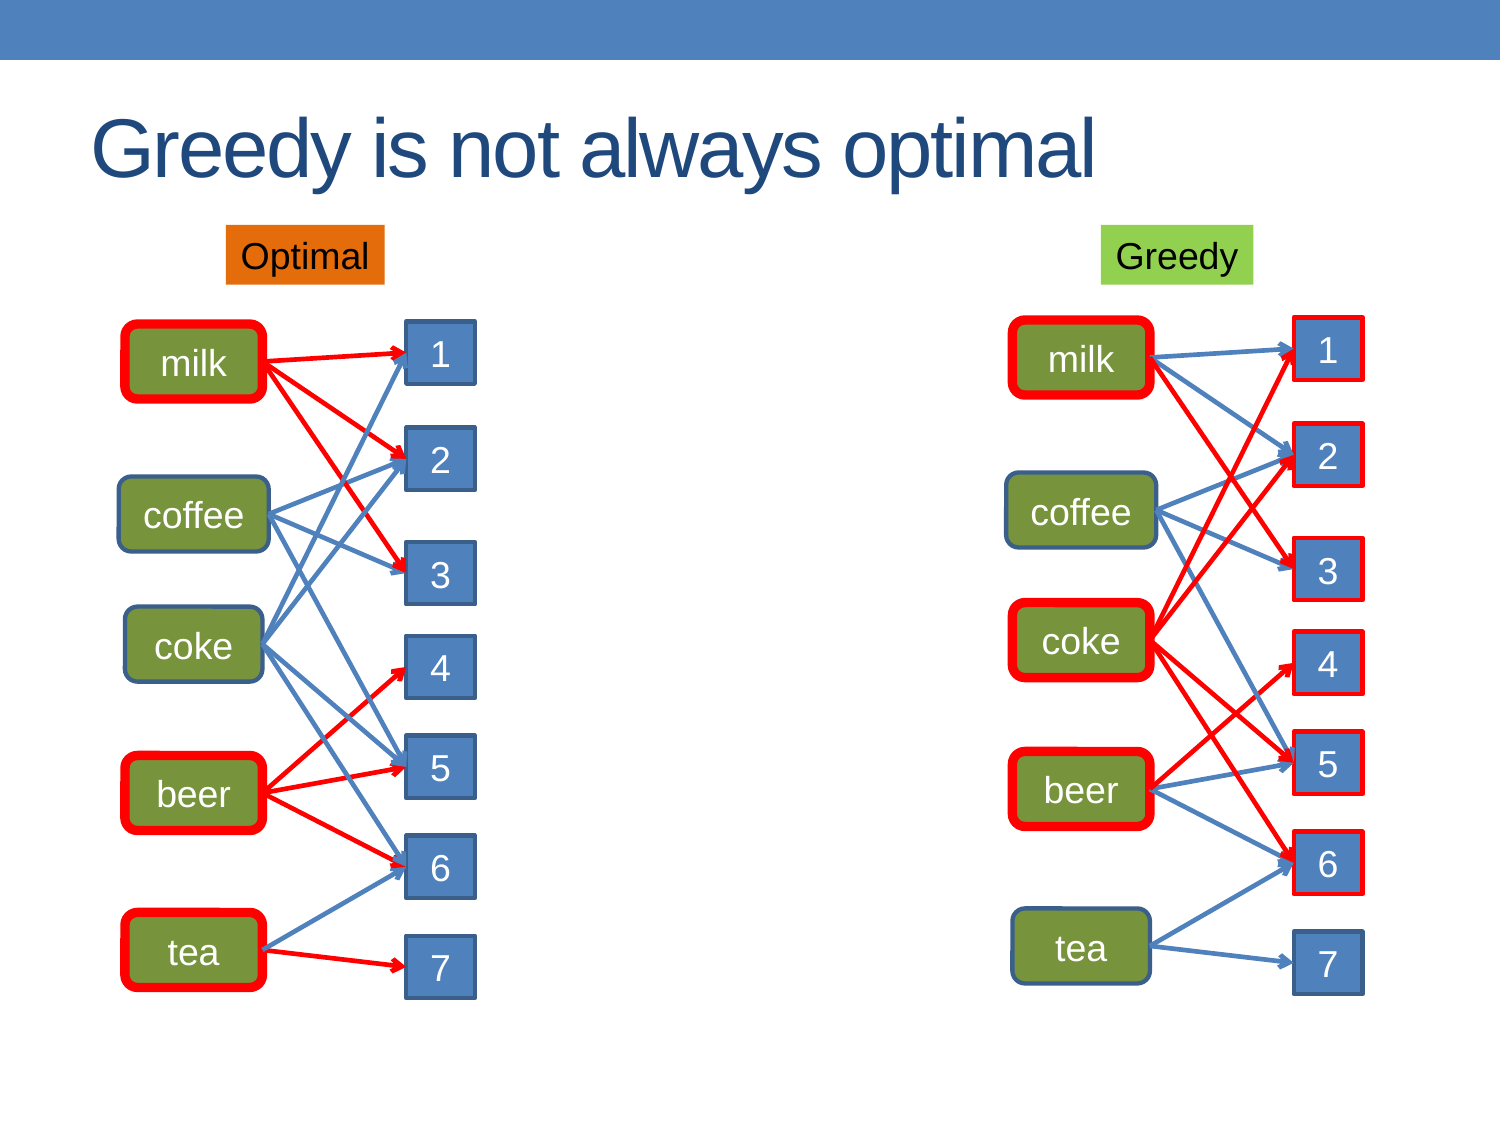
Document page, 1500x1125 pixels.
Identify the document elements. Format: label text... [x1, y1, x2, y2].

text_box 6 [415, 833, 477, 900]
text_box 5 [1304, 729, 1365, 796]
text_box 4 [1304, 629, 1365, 696]
text_box 2 [417, 425, 477, 492]
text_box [262, 458, 407, 641]
text_box beer [122, 753, 258, 833]
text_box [262, 352, 407, 457]
text_box 3 [1304, 536, 1365, 602]
title Greedy is not always optimal [75, 62, 1425, 225]
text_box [1149, 768, 1294, 864]
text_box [1149, 348, 1294, 453]
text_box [262, 956, 407, 968]
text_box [262, 774, 407, 868]
text_box tea [1010, 906, 1153, 986]
text_box 3 [417, 540, 477, 606]
text_box milk [1010, 317, 1153, 398]
text_box beer [1010, 749, 1145, 829]
text_box 2 [1304, 421, 1365, 488]
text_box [1149, 952, 1294, 964]
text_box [262, 643, 407, 768]
text_box 5 [416, 733, 477, 800]
text_box 1 [404, 319, 477, 386]
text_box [1149, 454, 1294, 637]
text_box Greedy [1100, 224, 1254, 285]
text_box 4 [417, 634, 477, 700]
text_box coffee [116, 474, 258, 554]
text_box coke [122, 604, 258, 684]
text_box tea [122, 910, 265, 990]
text_box coke [1010, 600, 1145, 680]
text_box 7 [404, 934, 477, 1000]
text_box coffee [1003, 470, 1145, 550]
text_box milk [122, 321, 265, 402]
text_box 7 [1292, 929, 1365, 996]
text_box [262, 875, 407, 951]
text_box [1149, 639, 1294, 764]
text_box 1 [1292, 315, 1365, 382]
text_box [1149, 869, 1294, 947]
text_box Optimal [225, 224, 385, 285]
text_box 6 [1302, 829, 1365, 896]
